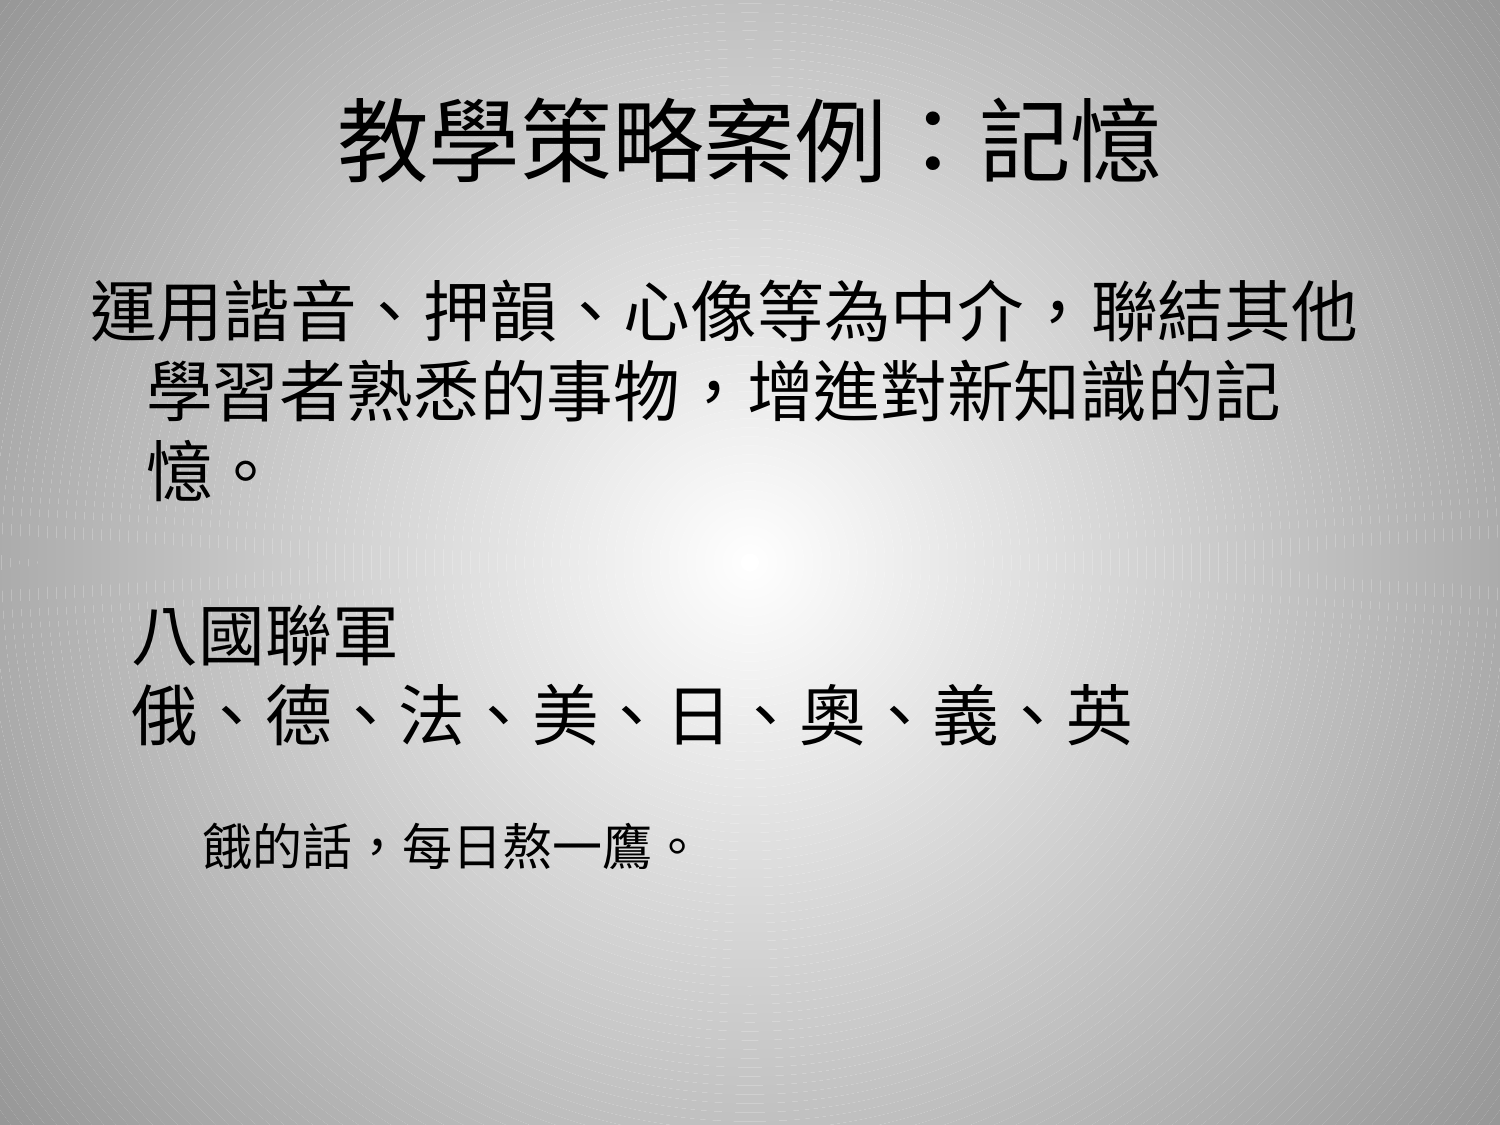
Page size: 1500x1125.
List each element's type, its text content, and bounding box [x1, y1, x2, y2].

text_box 八國聯軍 俄、德、法、美、日、奧、義、英 [117, 585, 1254, 761]
text_box 餓的話，每日熬一鷹。 [187, 808, 1067, 884]
title 教學策略案例：記憶 [74, 44, 1426, 233]
list 運用諧音、押韻、心像等為中介，聯結其他學習者熟悉的事物，增進對新知識的記憶。 [74, 262, 1426, 563]
